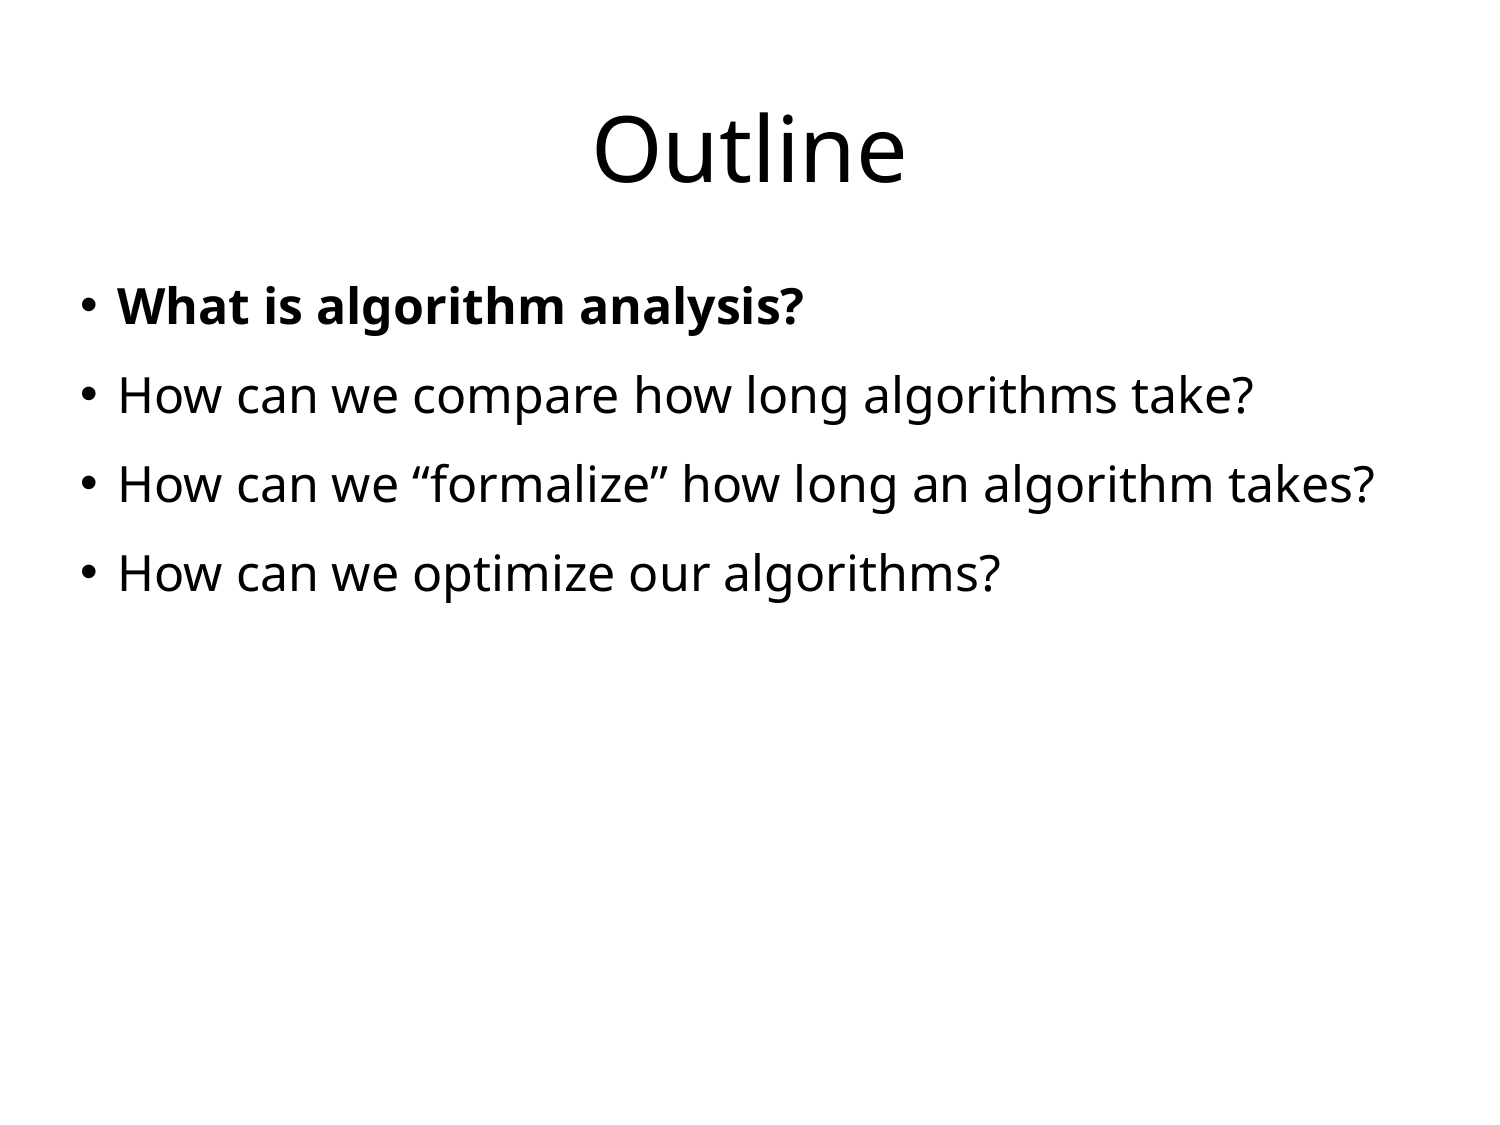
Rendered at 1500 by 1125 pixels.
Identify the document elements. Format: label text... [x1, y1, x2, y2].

title Outline [65, 59, 1435, 246]
list What is algorithm analysis? How can we compare how long algorithms take? How can we “formalize” how long an algorithm takes? How can we optimize our algorithms? [65, 266, 1435, 1066]
